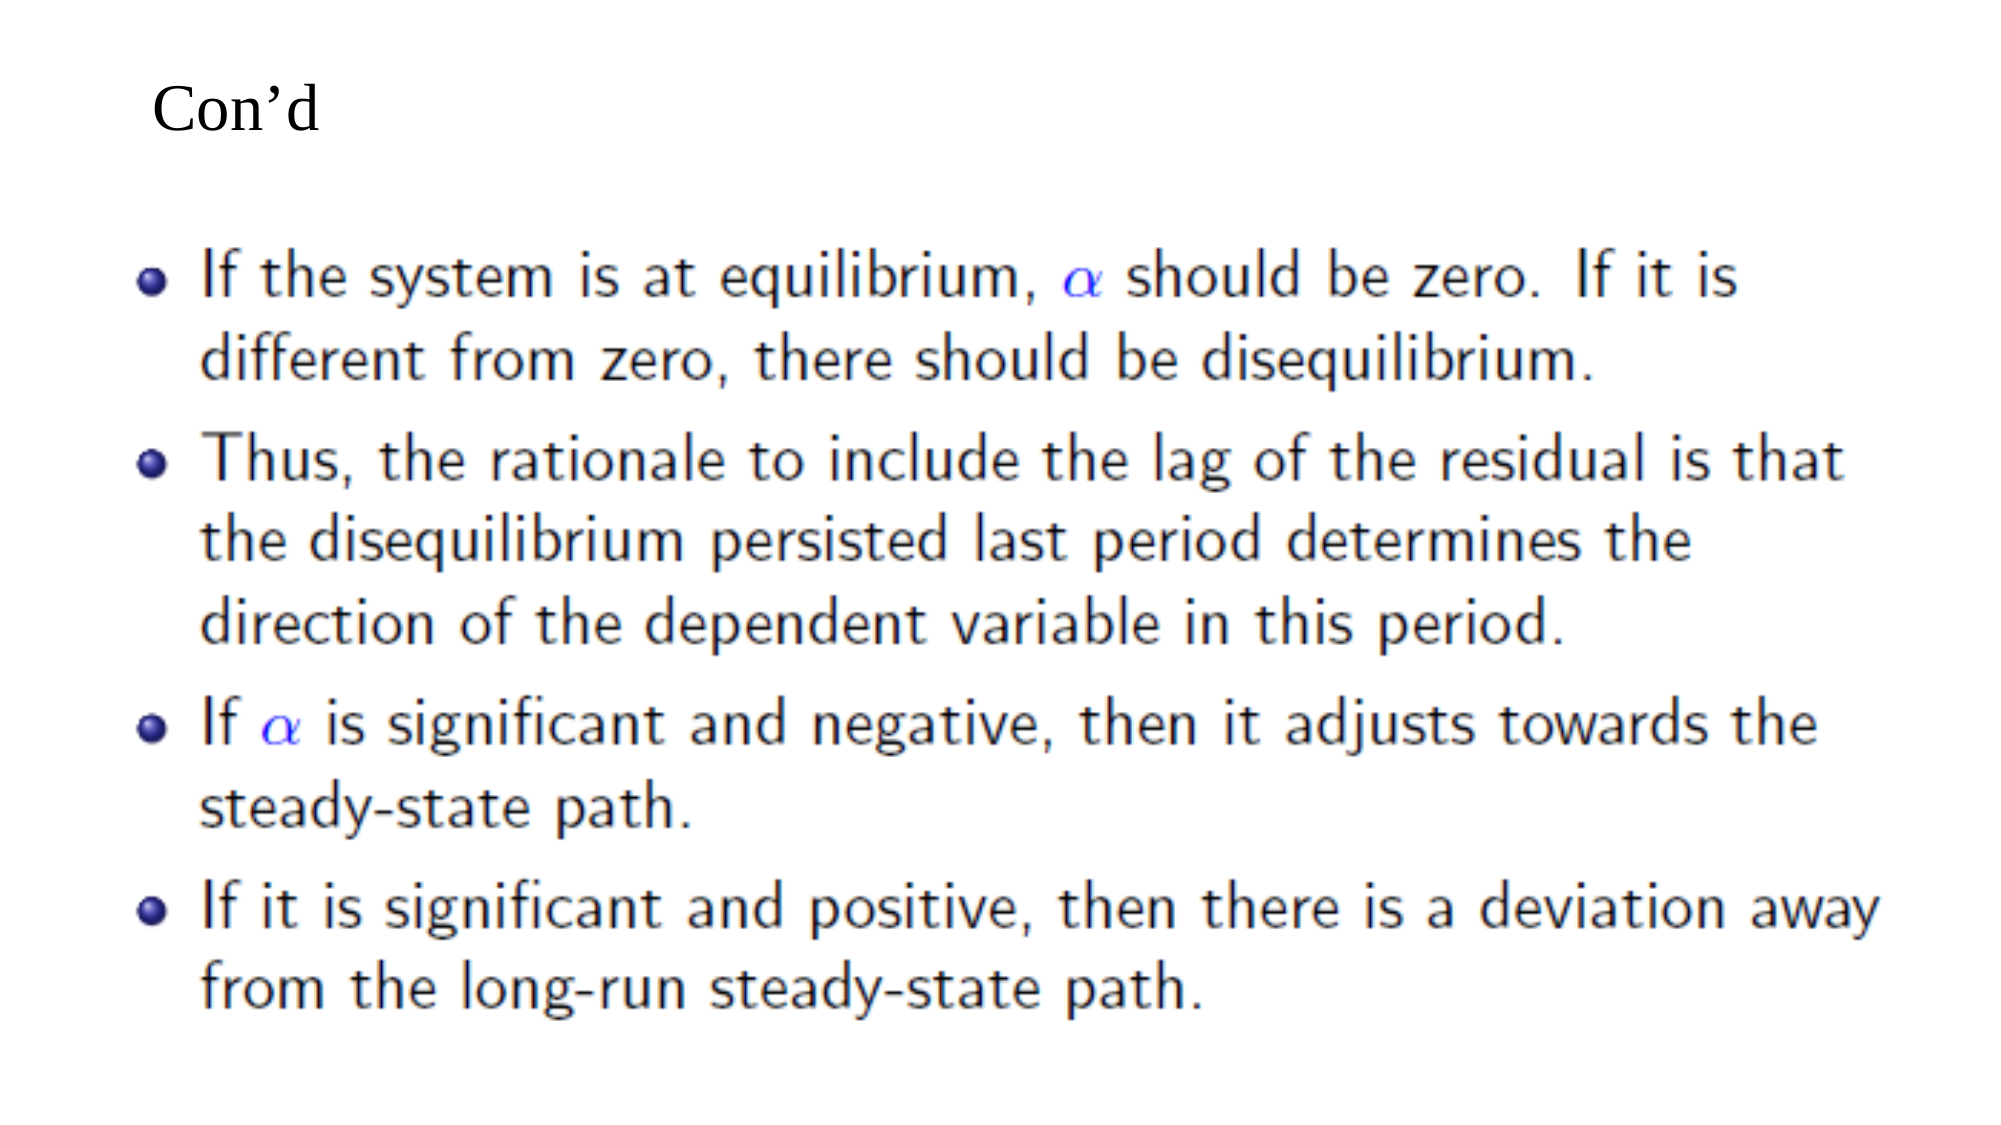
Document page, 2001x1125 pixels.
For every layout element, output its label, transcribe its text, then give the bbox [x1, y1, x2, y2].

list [123, 226, 1926, 1064]
title Con’d [137, 59, 1863, 158]
